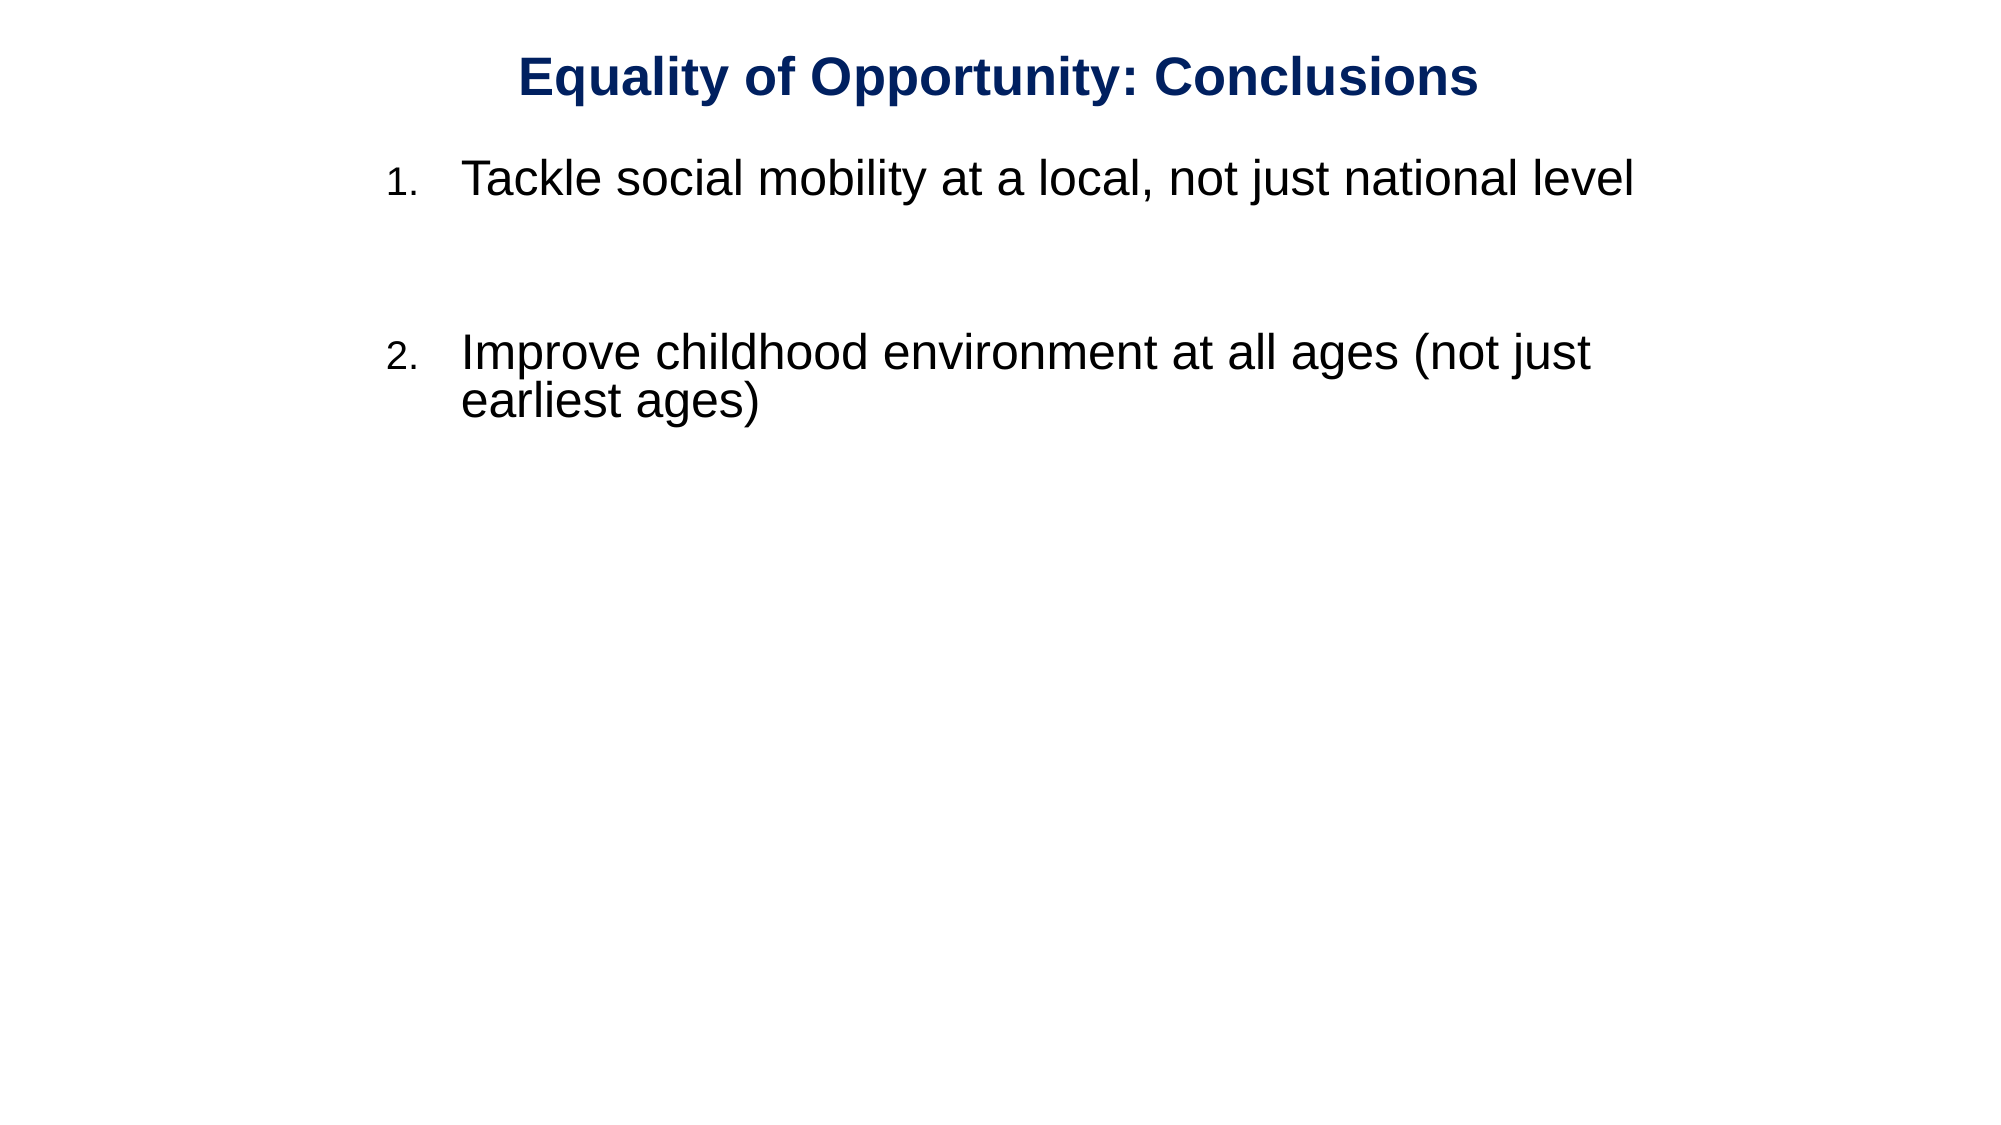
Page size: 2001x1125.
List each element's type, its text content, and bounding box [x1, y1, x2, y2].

text_box Equality of Opportunity: Conclusions [249, 34, 1750, 115]
text_box Tackle social mobility at a local, not just national level Improve childhood environment at all ages (not just earliest ages) [350, 149, 1738, 638]
